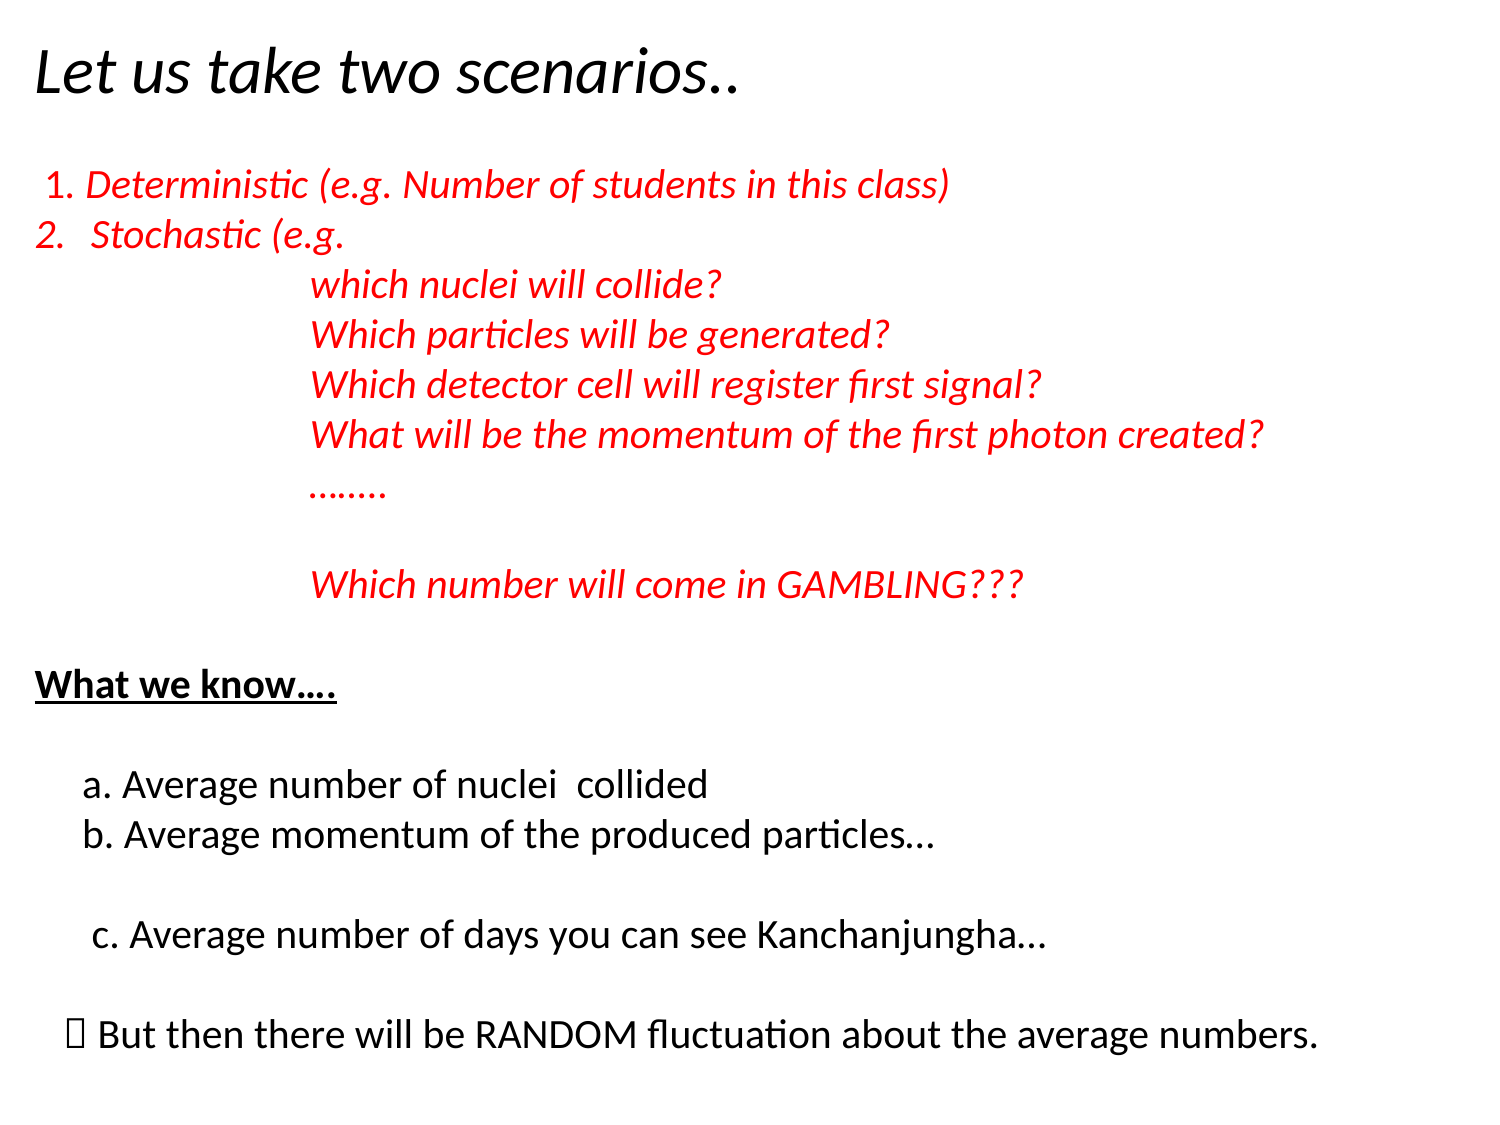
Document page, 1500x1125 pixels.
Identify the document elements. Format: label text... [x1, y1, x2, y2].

text_box Let us take two scenarios.. 1. Deterministic (e.g. Number of students in this class) Stochastic (e.g. which nuclei will collide? Which particles will be generated? Which detector cell will register first signal? What will be the momentum of the first photon created? …….. Which number will come in GAMBLING??? What we know…. a. Average number of nuclei collided b. Average momentum of the produced particles… c. Average number of days you can see Kanchanjungha…  But then there will be RANDOM fluctuation about the average numbers. [19, 19, 1448, 1115]
